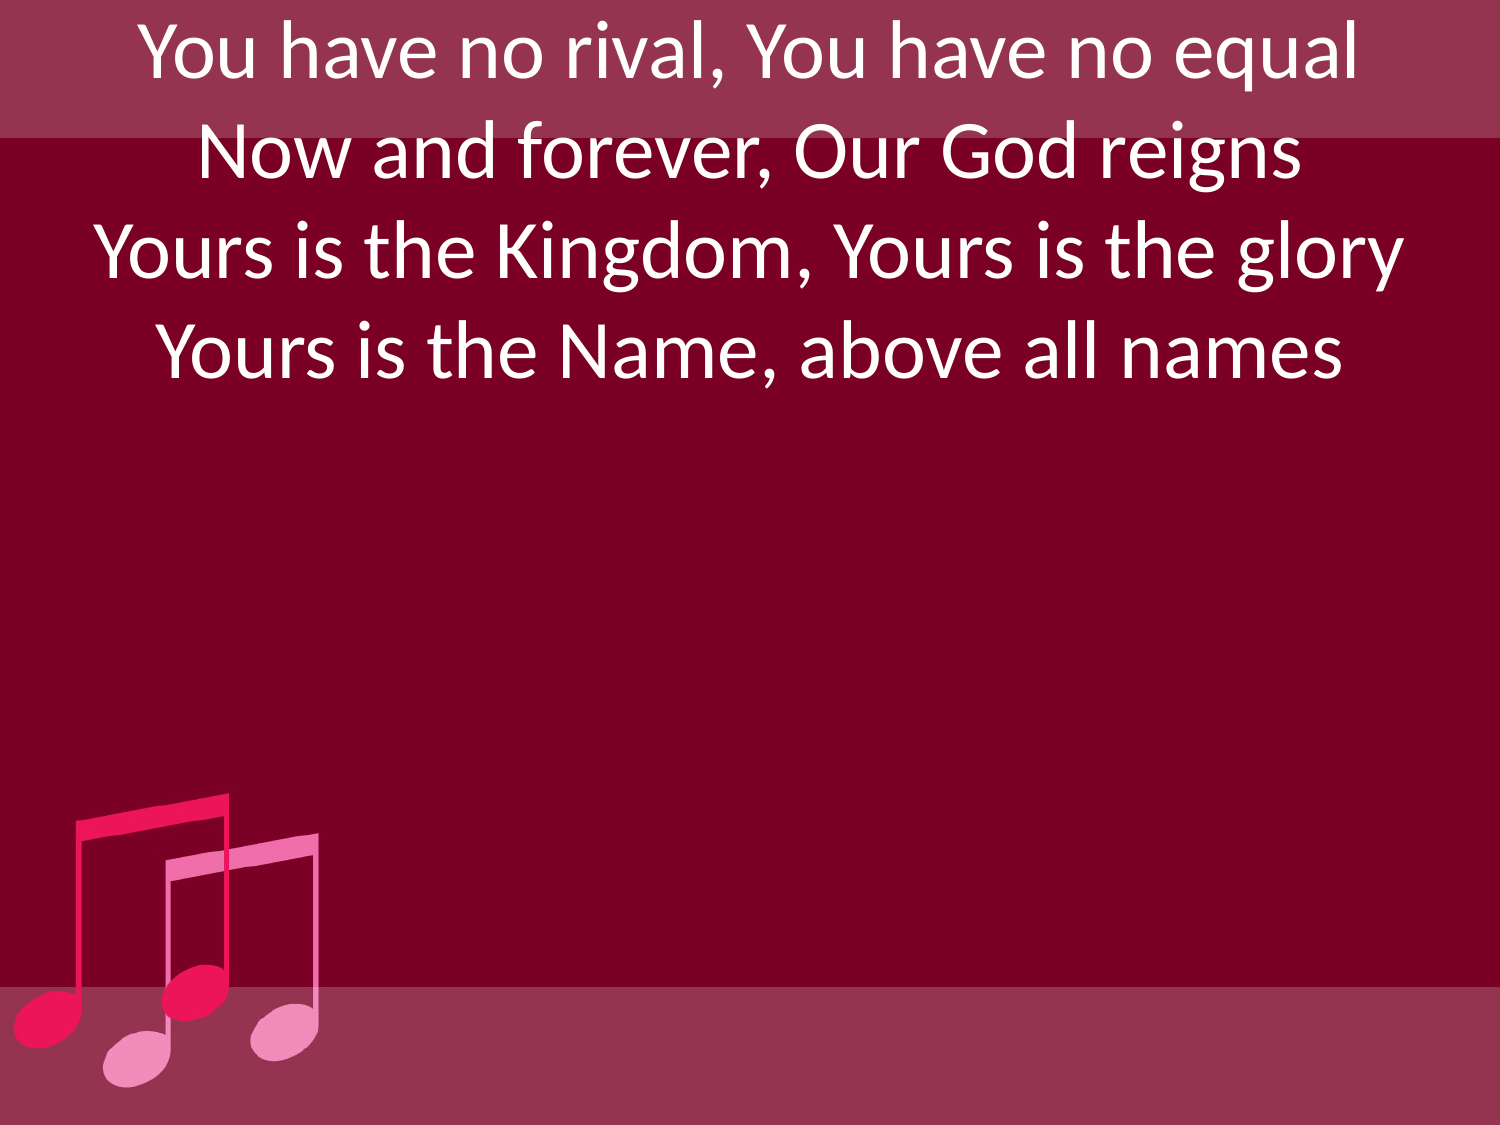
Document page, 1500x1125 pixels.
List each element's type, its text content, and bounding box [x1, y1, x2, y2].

text_box You have no rival, You have no equal Now and forever, Our God reigns Yours is the Kingdom, Yours is the glory Yours is the Name, above all names [24, 0, 1475, 503]
picture [0, 0, 1500, 1125]
